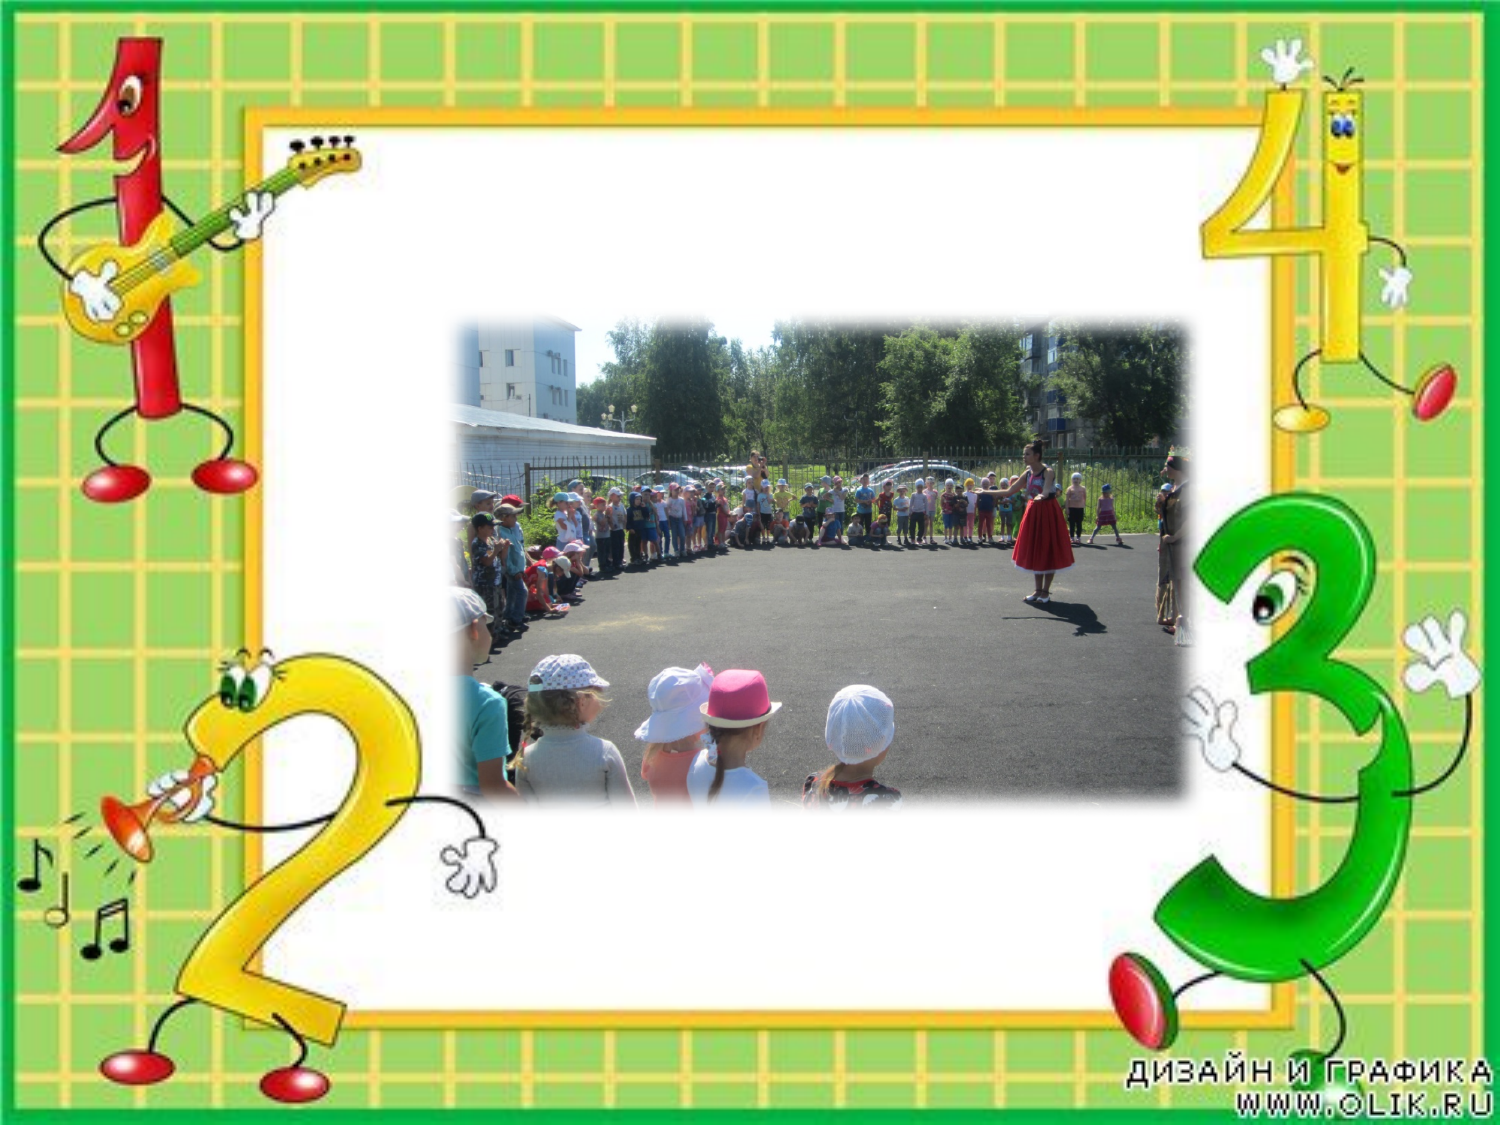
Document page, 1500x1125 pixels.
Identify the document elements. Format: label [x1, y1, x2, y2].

list [442, 308, 1204, 817]
picture [0, 0, 1500, 1125]
